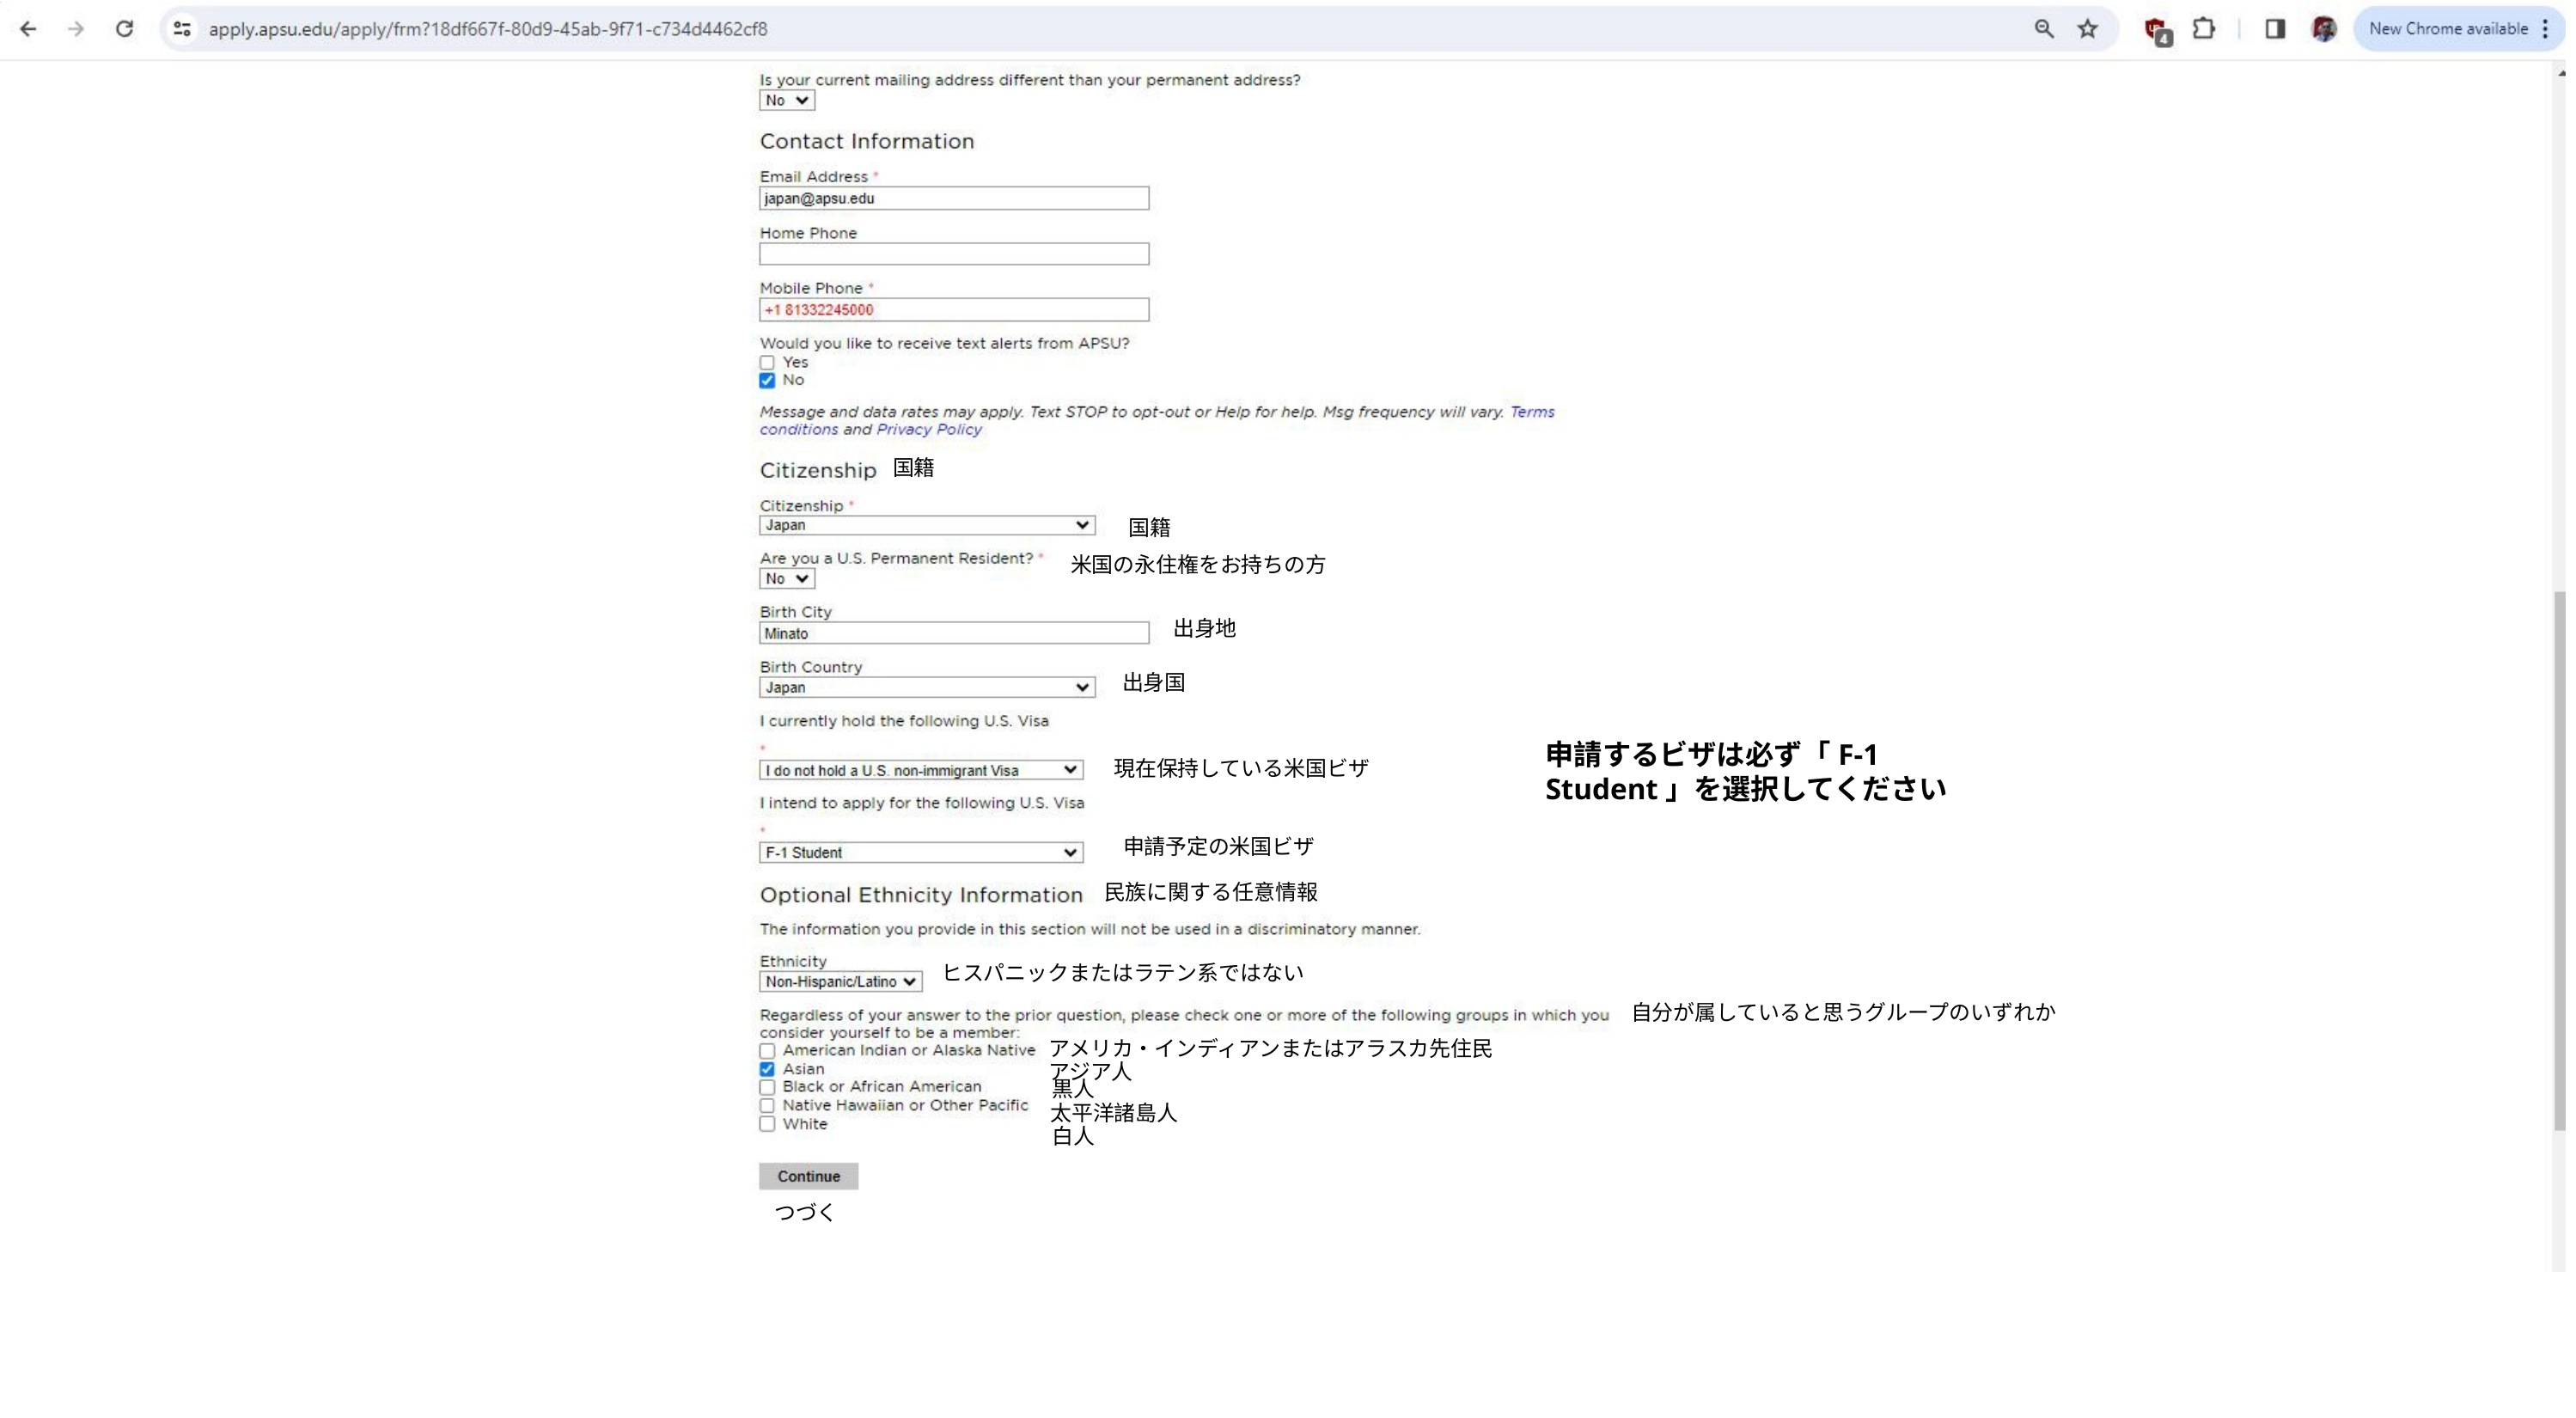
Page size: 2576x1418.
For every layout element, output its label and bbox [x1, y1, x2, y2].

picture [0, 1, 2566, 1272]
